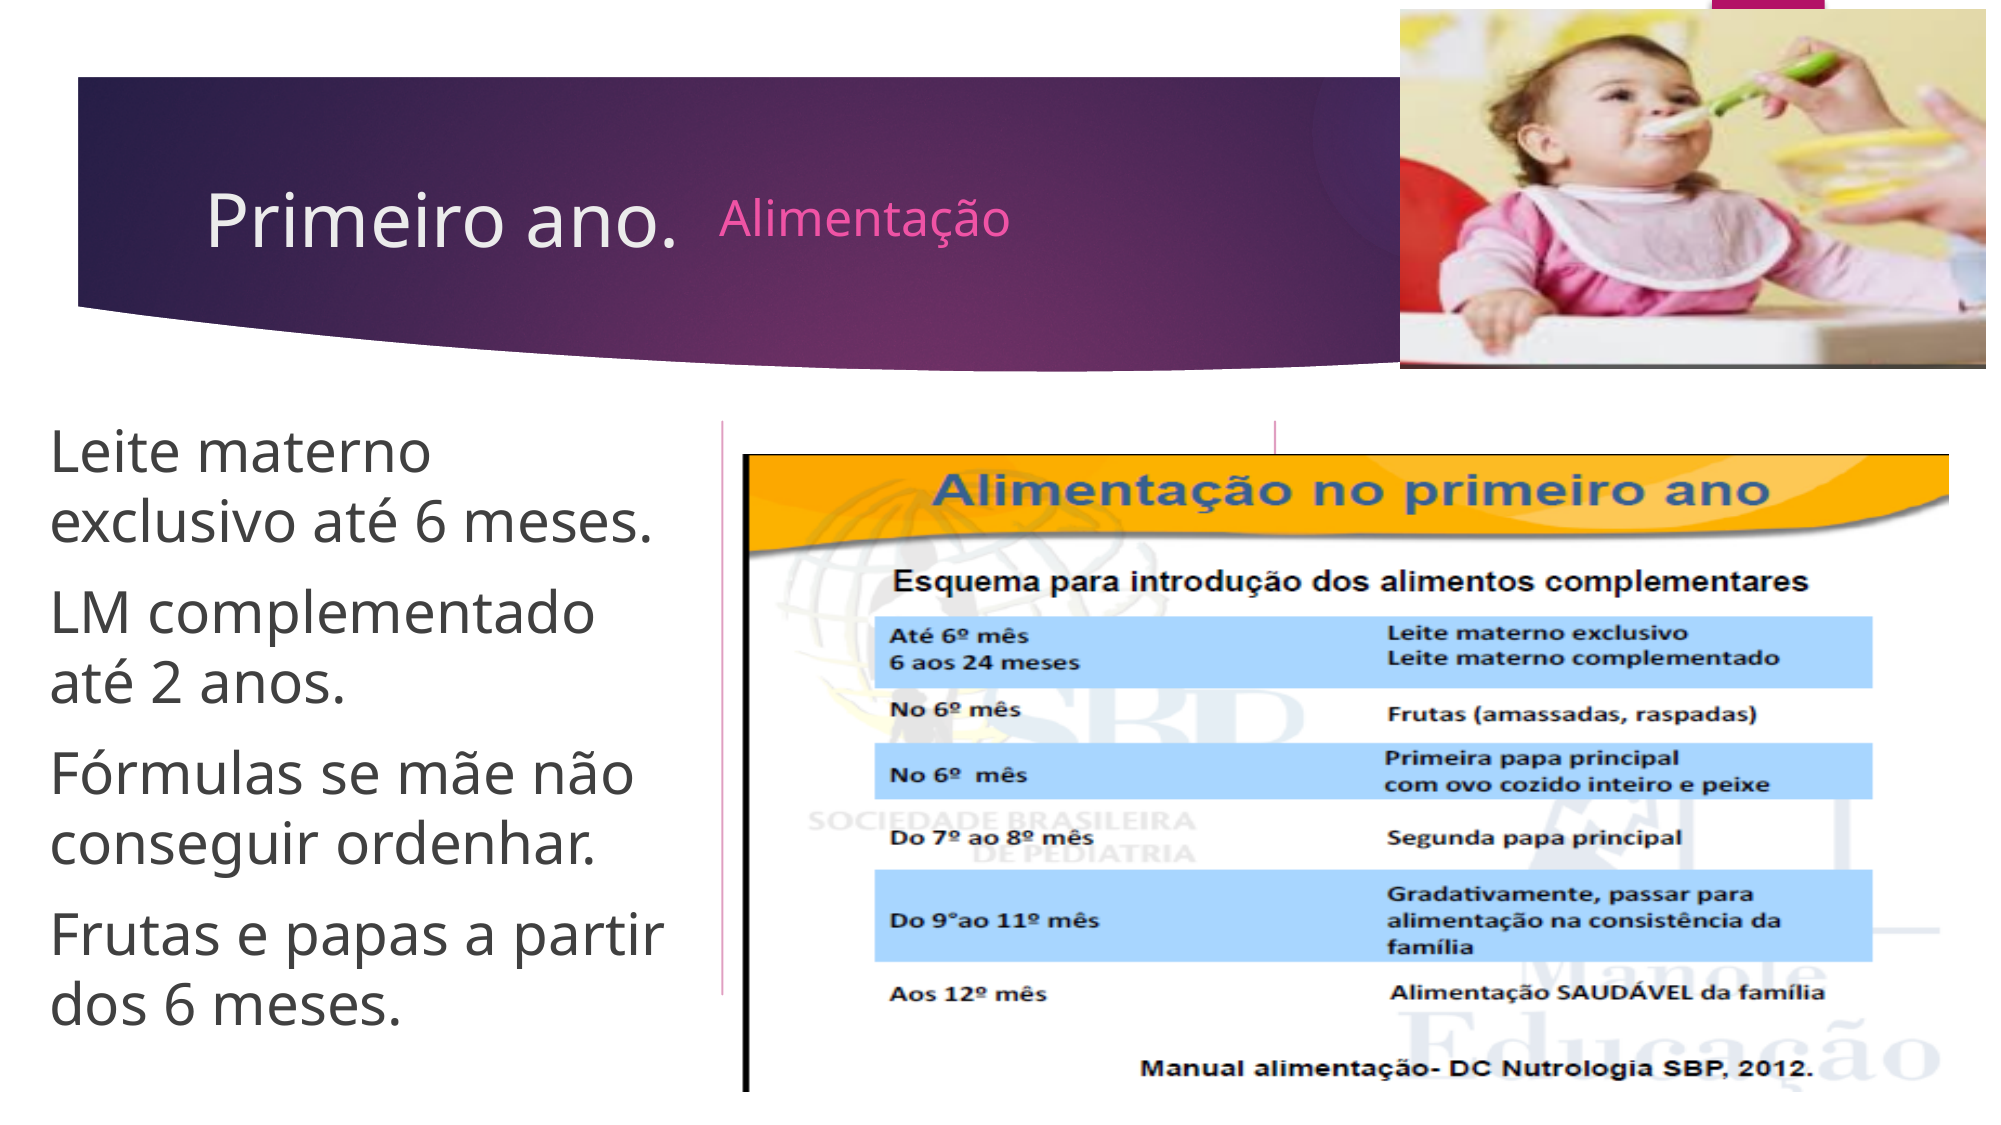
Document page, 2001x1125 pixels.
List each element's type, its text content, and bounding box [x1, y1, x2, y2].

list Alimentação [704, 159, 1221, 255]
list Leite materno exclusivo até 6 meses. LM complementado até 2 anos. Fórmulas se mãe não conseguir ordenhar. Frutas e papas a partir dos 6 meses. [34, 407, 705, 1071]
picture [1400, 9, 1986, 370]
picture [739, 453, 1949, 1092]
title Primeiro ano. [189, 159, 722, 276]
